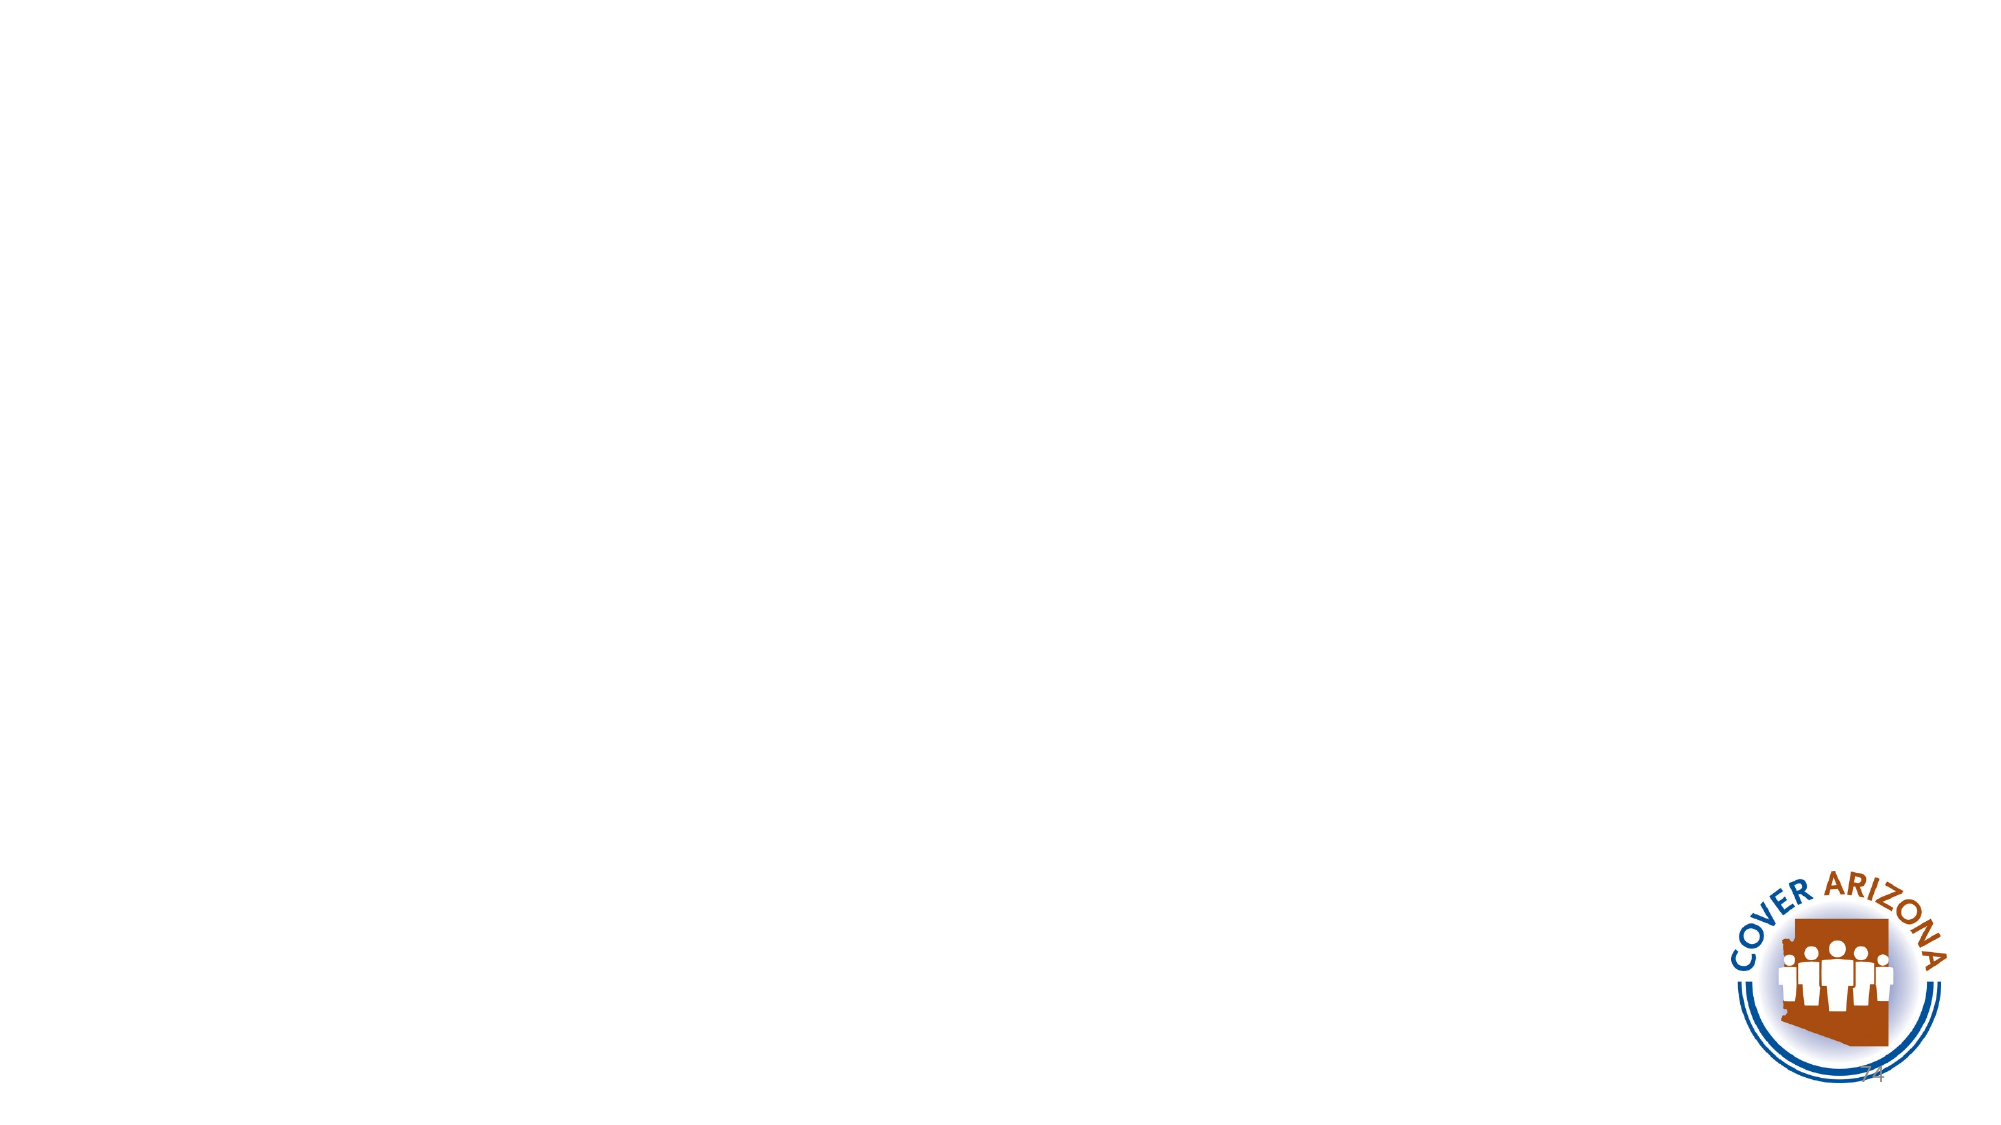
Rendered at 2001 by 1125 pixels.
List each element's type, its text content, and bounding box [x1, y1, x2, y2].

picture [1731, 871, 1947, 1083]
slide_number 74 [1433, 1042, 1900, 1103]
